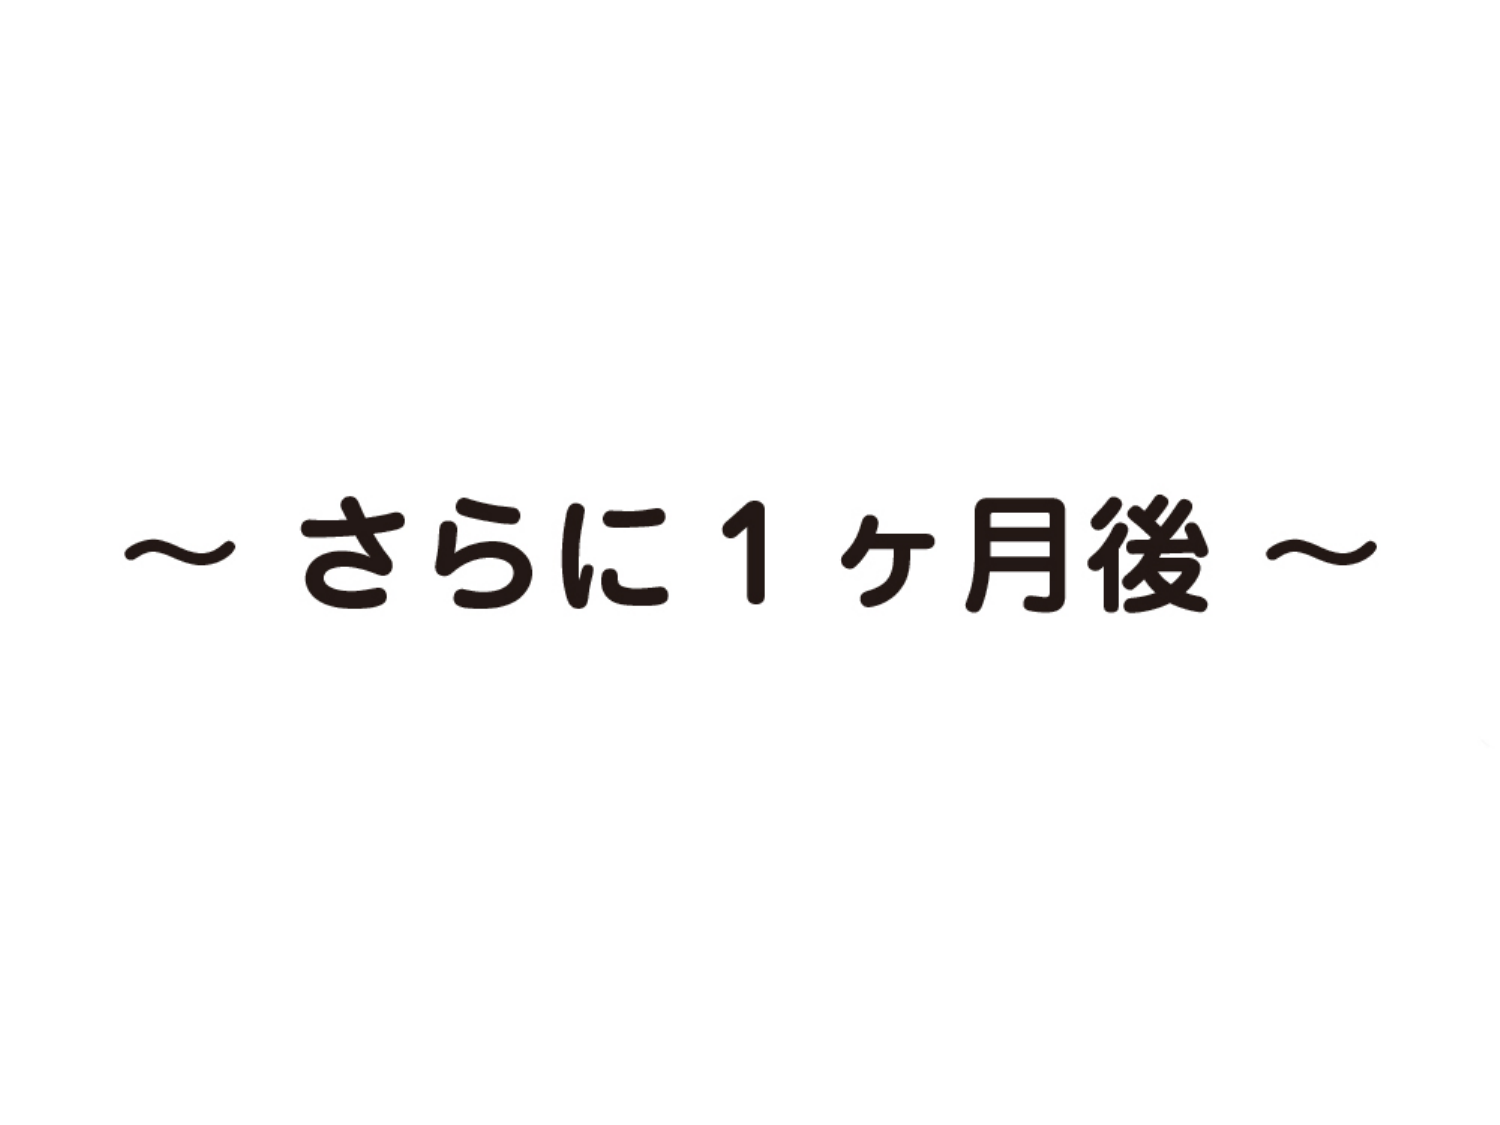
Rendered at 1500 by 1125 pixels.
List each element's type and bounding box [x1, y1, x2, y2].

picture [0, 112, 1500, 1013]
